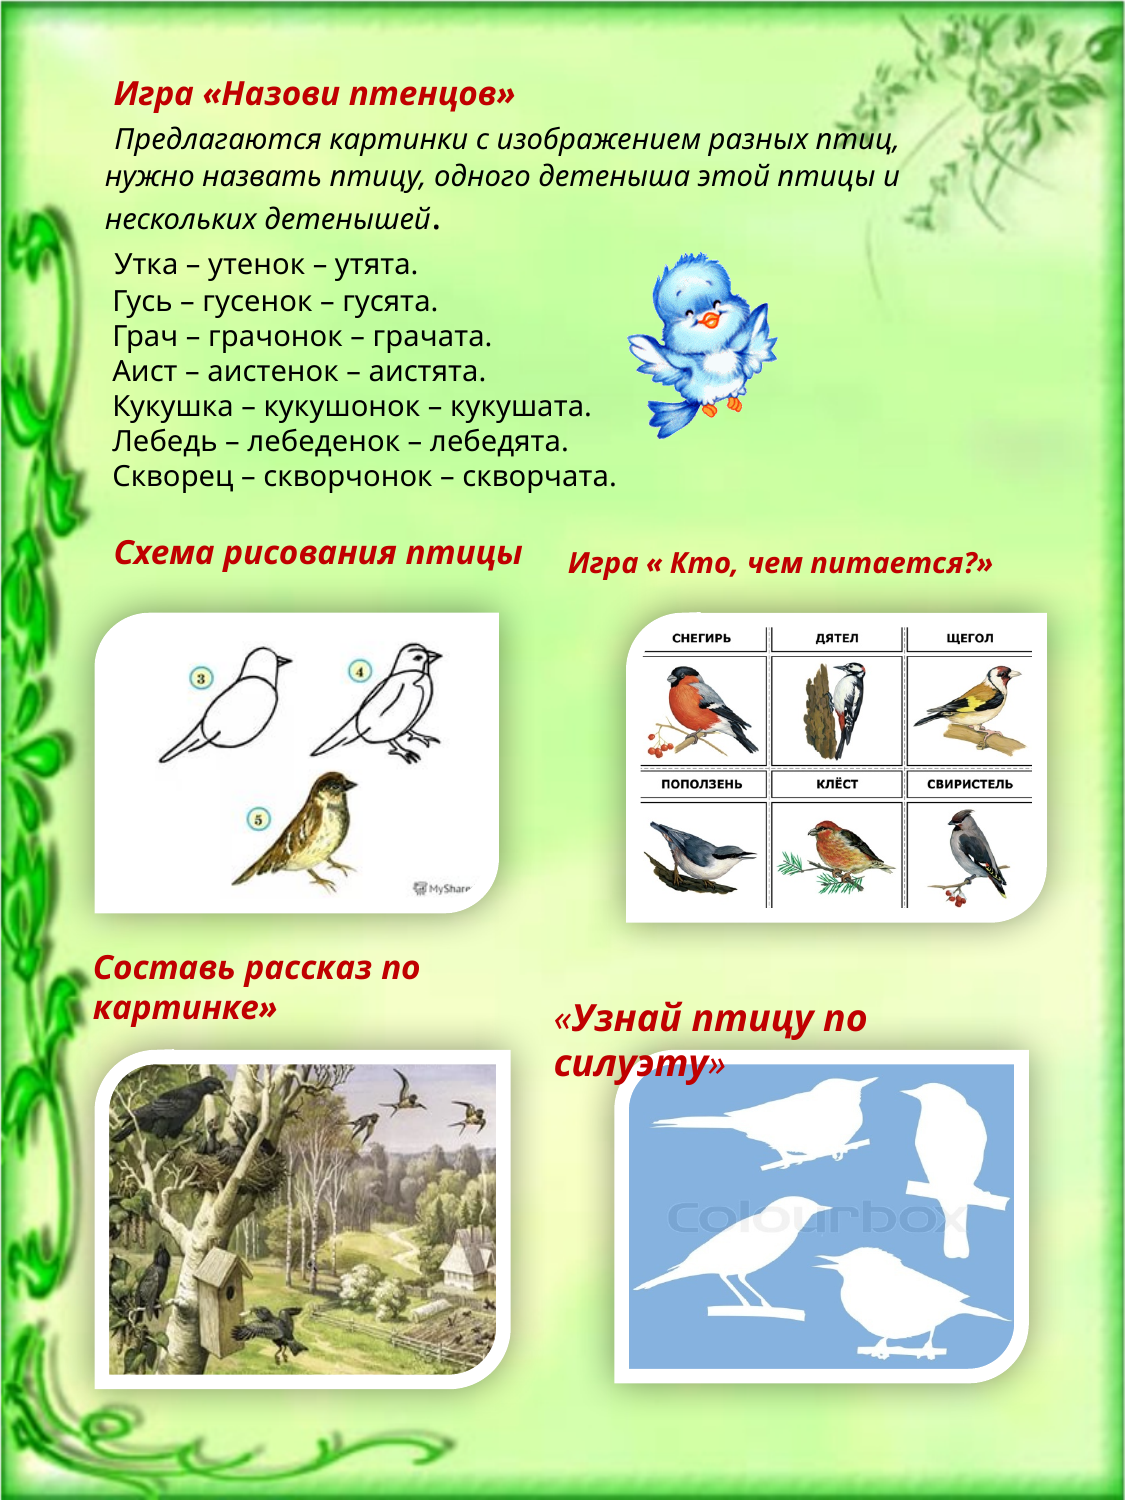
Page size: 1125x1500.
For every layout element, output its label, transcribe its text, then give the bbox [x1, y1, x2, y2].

text_box Игра «Назови птенцов» Предлагаются картинки с изображением разных птиц, нужно назвать птицу, одного детеныша этой птицы и нескольких детенышей. Утка – утенок – утята. Гусь – гусенок – гусята. Грач – грачонок – грачата. Аист – аистенок – аистята. Кукушка – кукушонок – кукушата. Лебедь – лебеденок – лебедята. Скворец – скворчонок – скворчата. Схема рисования птицы [89, 64, 1012, 187]
picture [0, 1, 1125, 1498]
